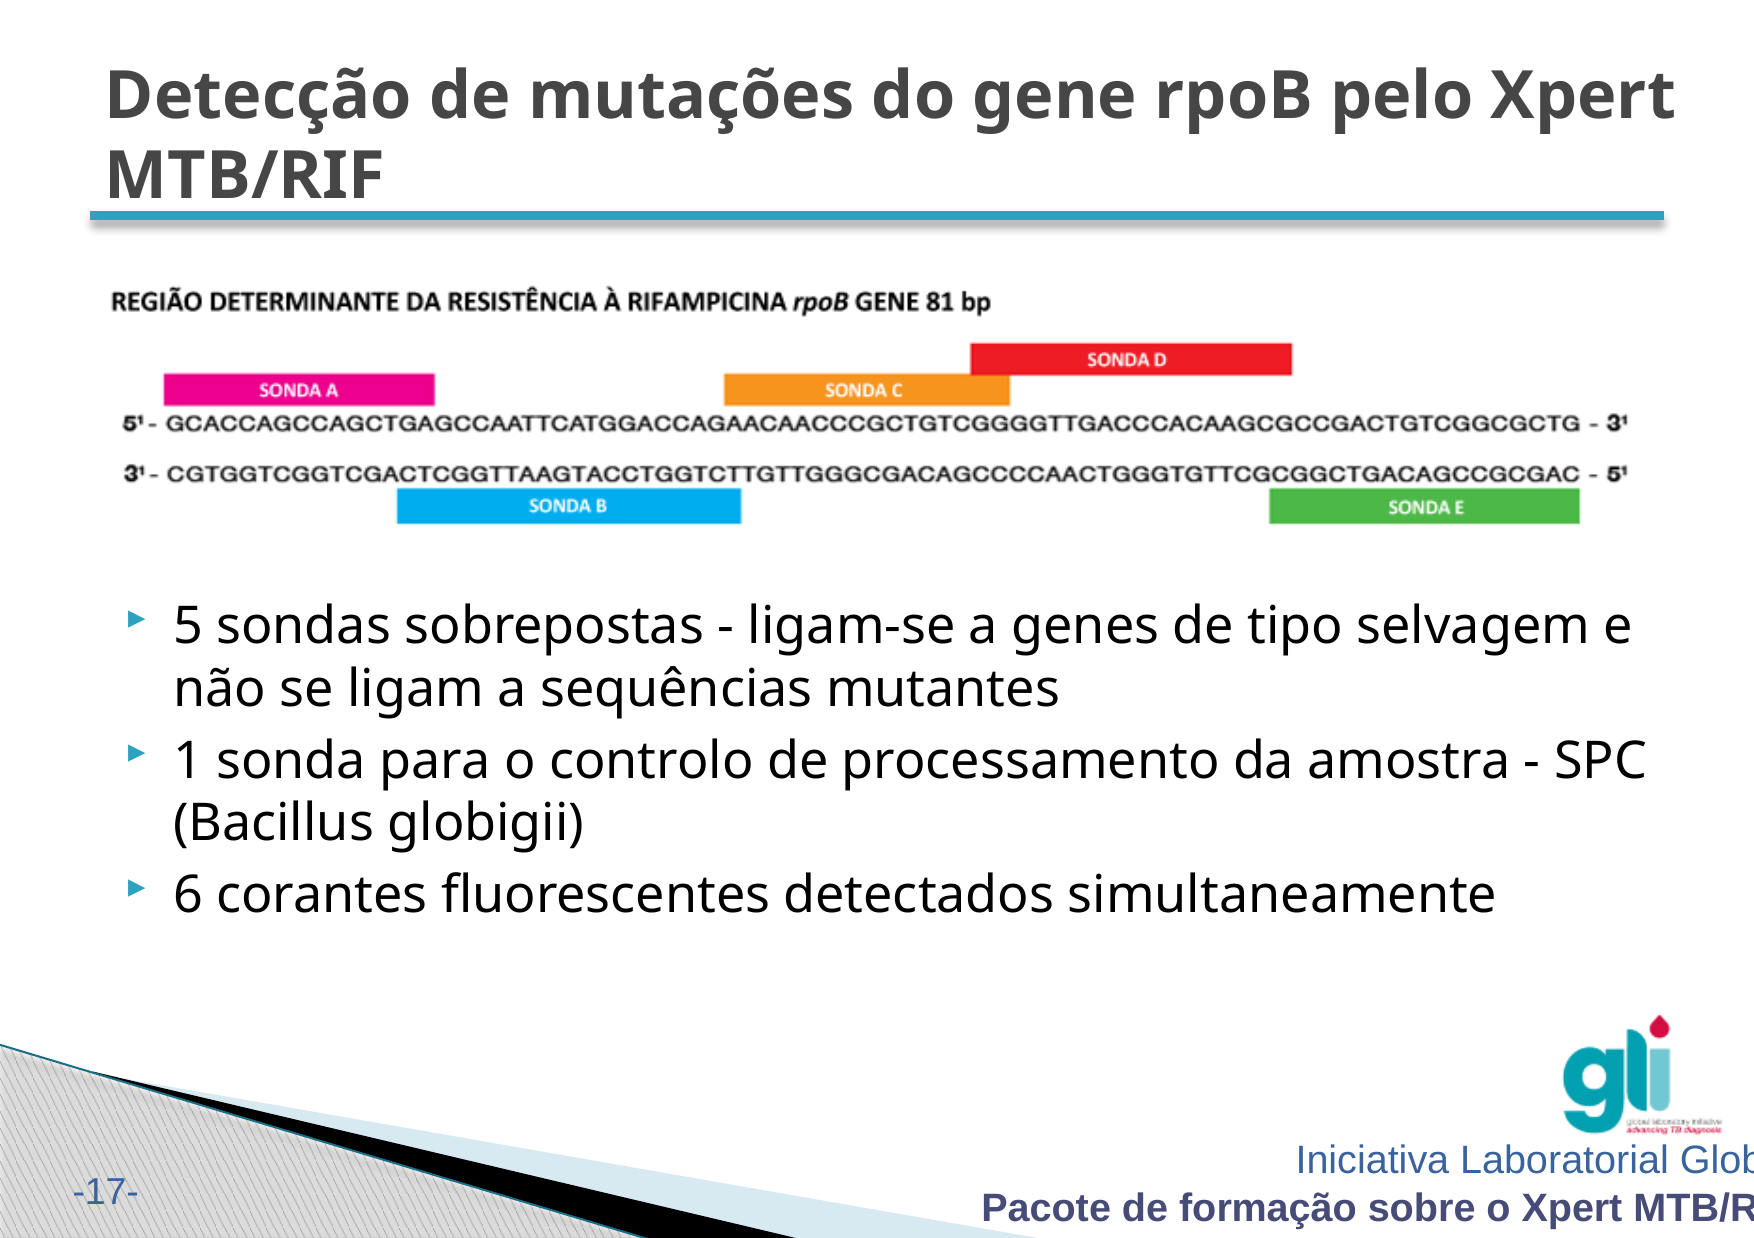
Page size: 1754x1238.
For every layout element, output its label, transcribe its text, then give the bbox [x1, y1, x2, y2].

picture [90, 266, 1678, 558]
picture [1553, 1011, 1727, 1139]
list 5 sondas sobrepostas - ligam-se a genes de tipo selvagem e não se ligam a sequências mutantes 1 sonda para o controlo de processamento da amostra - SPC (Bacillus globigii) 6 corantes fluorescentes detectados simultaneamente [87, 583, 1666, 996]
title Detecção de mutações do gene rpoB pelo Xpert MTB/RIF [87, 89, 1698, 256]
